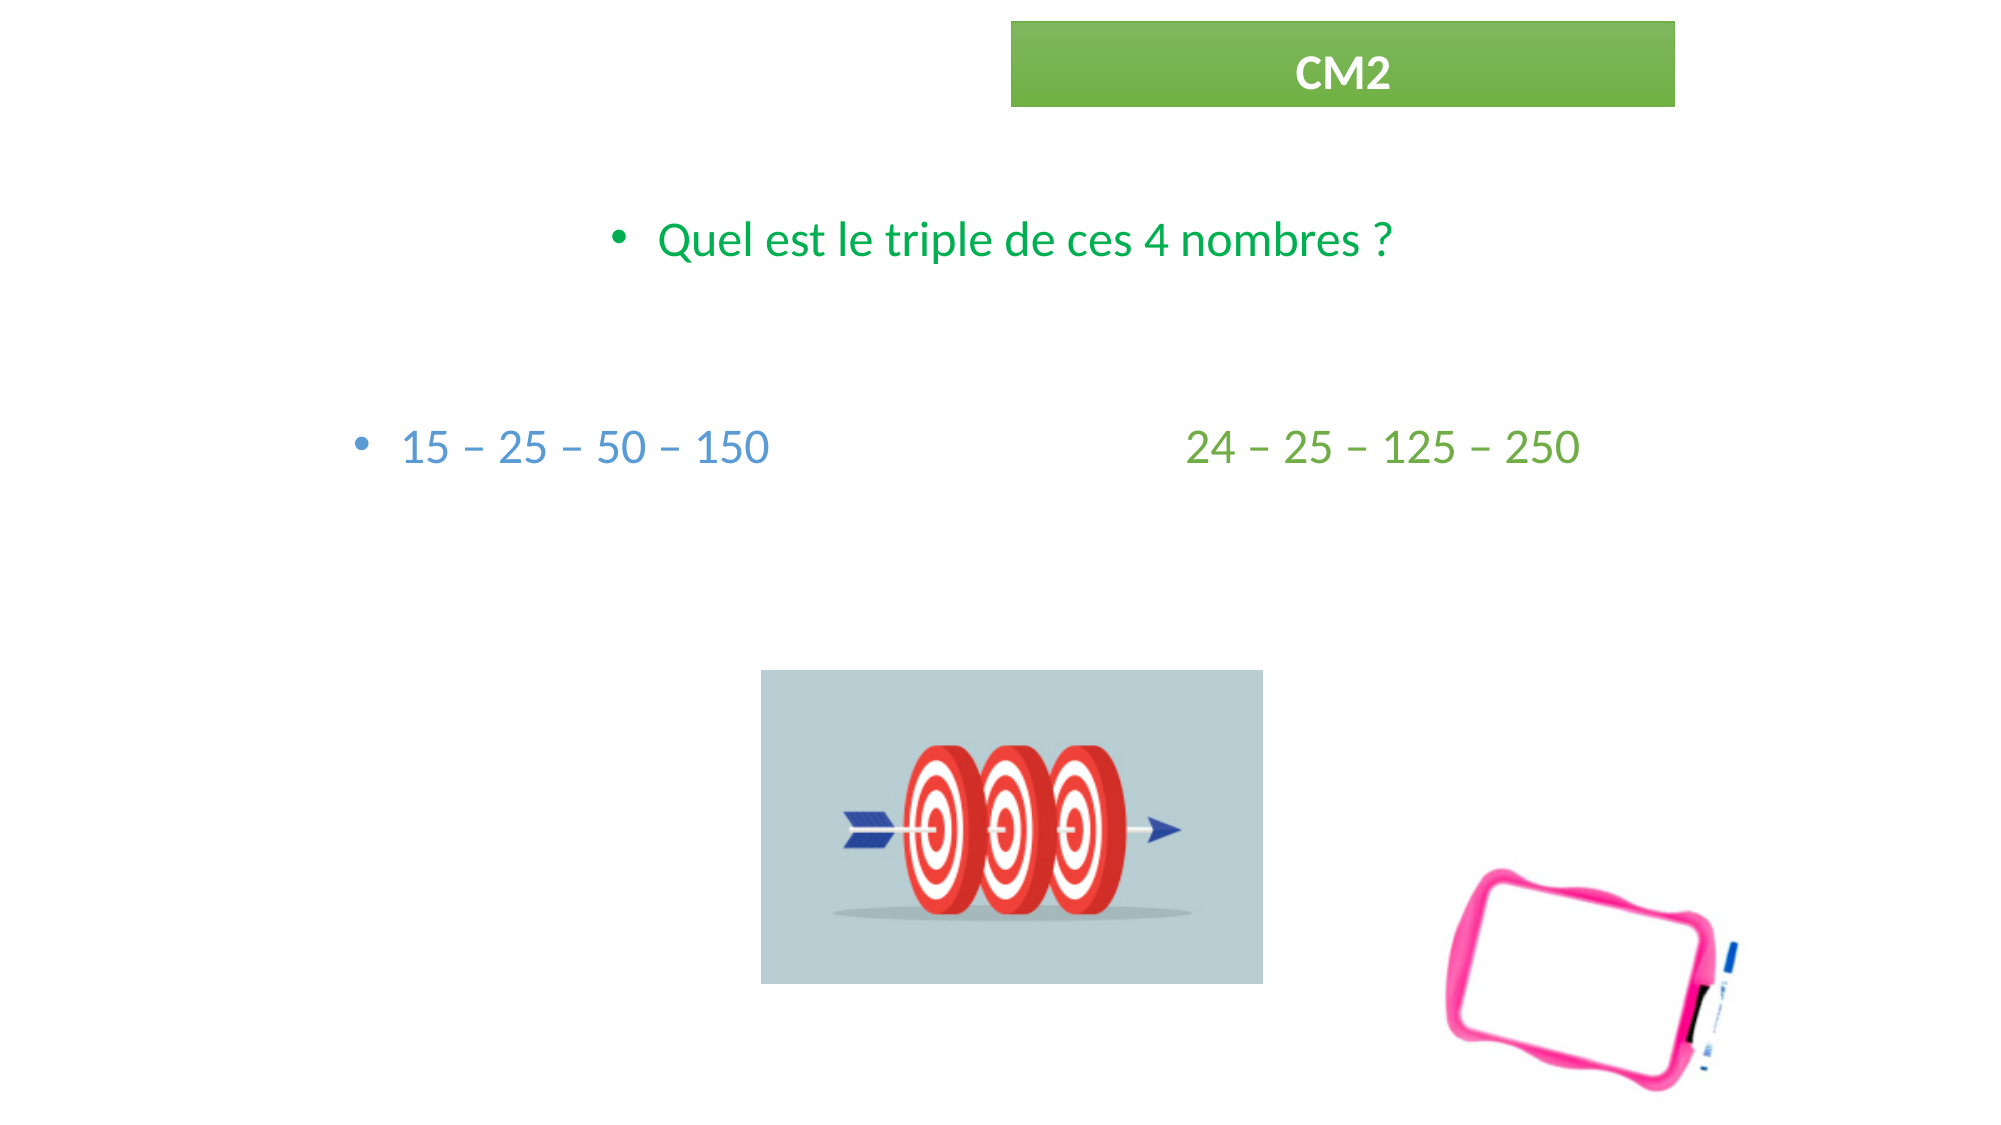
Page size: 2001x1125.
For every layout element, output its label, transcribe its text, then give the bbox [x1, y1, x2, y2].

text_box CM2 [1011, 21, 1675, 107]
text_box 15 – 25 – 50 – 150 [338, 406, 1000, 481]
picture [1430, 859, 1750, 1103]
text_box 24 – 25 – 125 – 250 [1170, 406, 1596, 481]
text_box Quel est le triple de ces 4 nombres ? [584, 199, 1422, 275]
picture [761, 670, 1263, 984]
